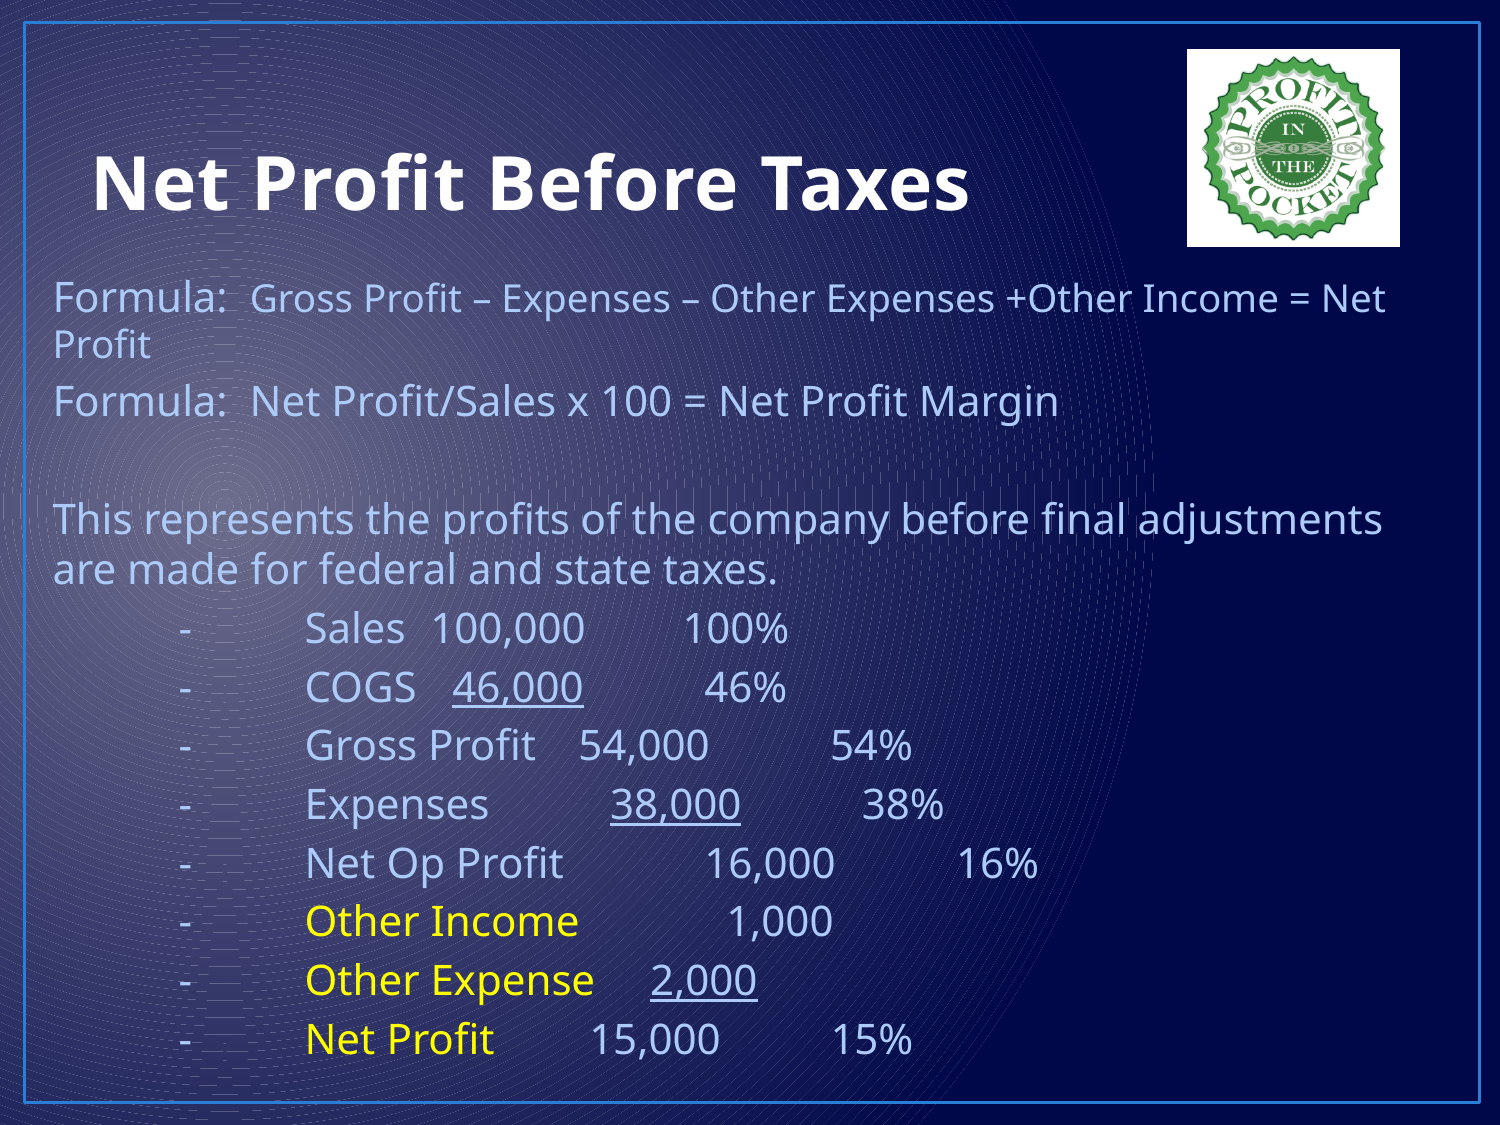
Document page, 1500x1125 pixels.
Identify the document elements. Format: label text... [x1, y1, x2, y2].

picture [1187, 49, 1401, 247]
title Net Profit Before Taxes [75, 45, 1425, 233]
list Formula: Gross Profit – Expenses – Other Expenses +Other Income = Net Profit Formula: Net Profit/Sales x 100 = Net Profit Margin This represents the profits of the company before final adjustments are made for federal and state taxes. - Sales 100,000 100% - COGS 46,000 46% - Gross Profit 54,000 54% - Expenses 38,000 38% - Net Op Profit 16,000 16% - Other Income 1,000 - Other Expense 2,000 - Net Profit 15,000 15% [37, 262, 1450, 1075]
